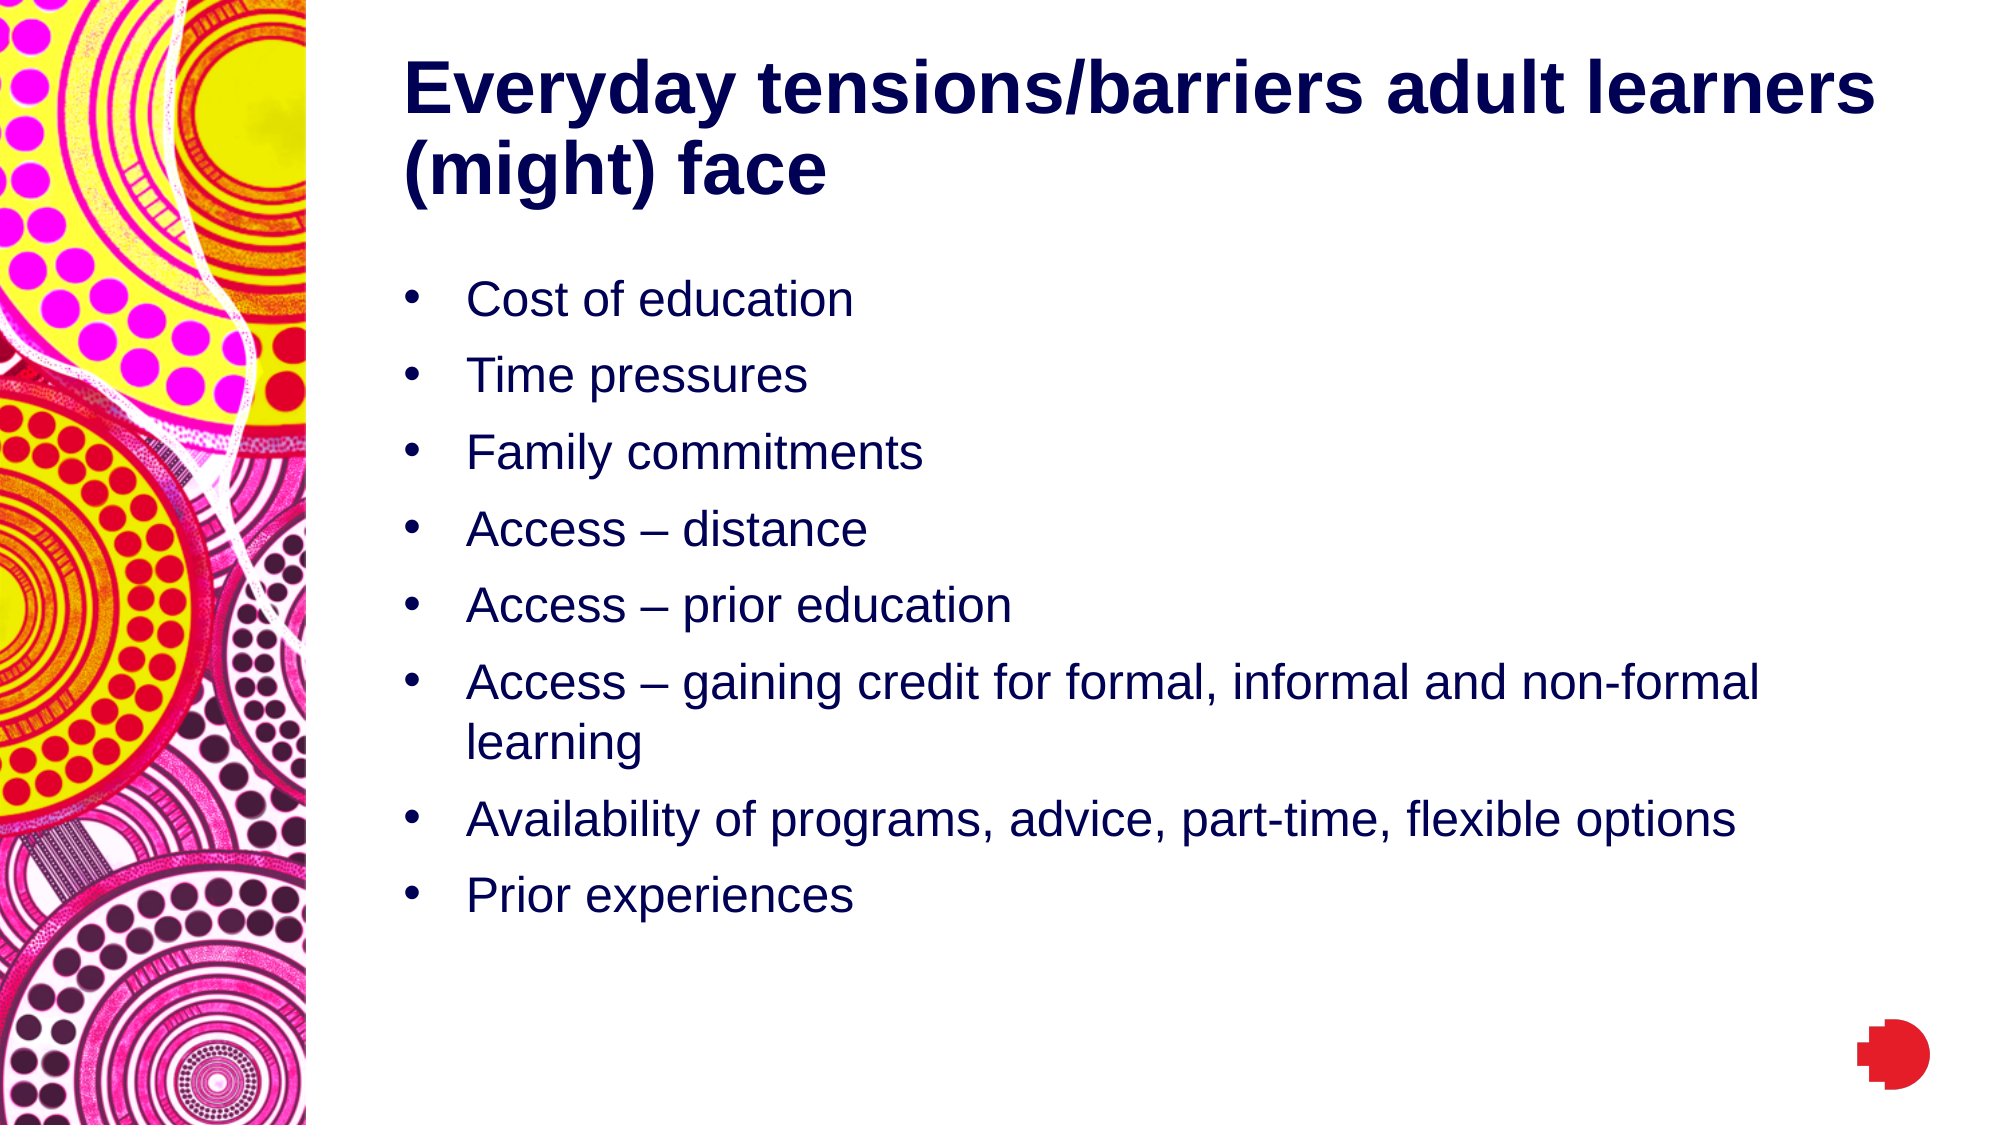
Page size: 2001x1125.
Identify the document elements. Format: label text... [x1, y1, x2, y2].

picture [1838, 999, 1949, 1109]
title Everyday tensions/barriers adult learners (might) face [403, 41, 1906, 258]
list Cost of education Time pressures Family commitments Access – distance Access – prior education Access – gaining credit for formal, informal and non-formal learning Availability of programs, advice, part-time, flexible options Prior experiences [403, 258, 1906, 1021]
picture [0, 0, 306, 1125]
